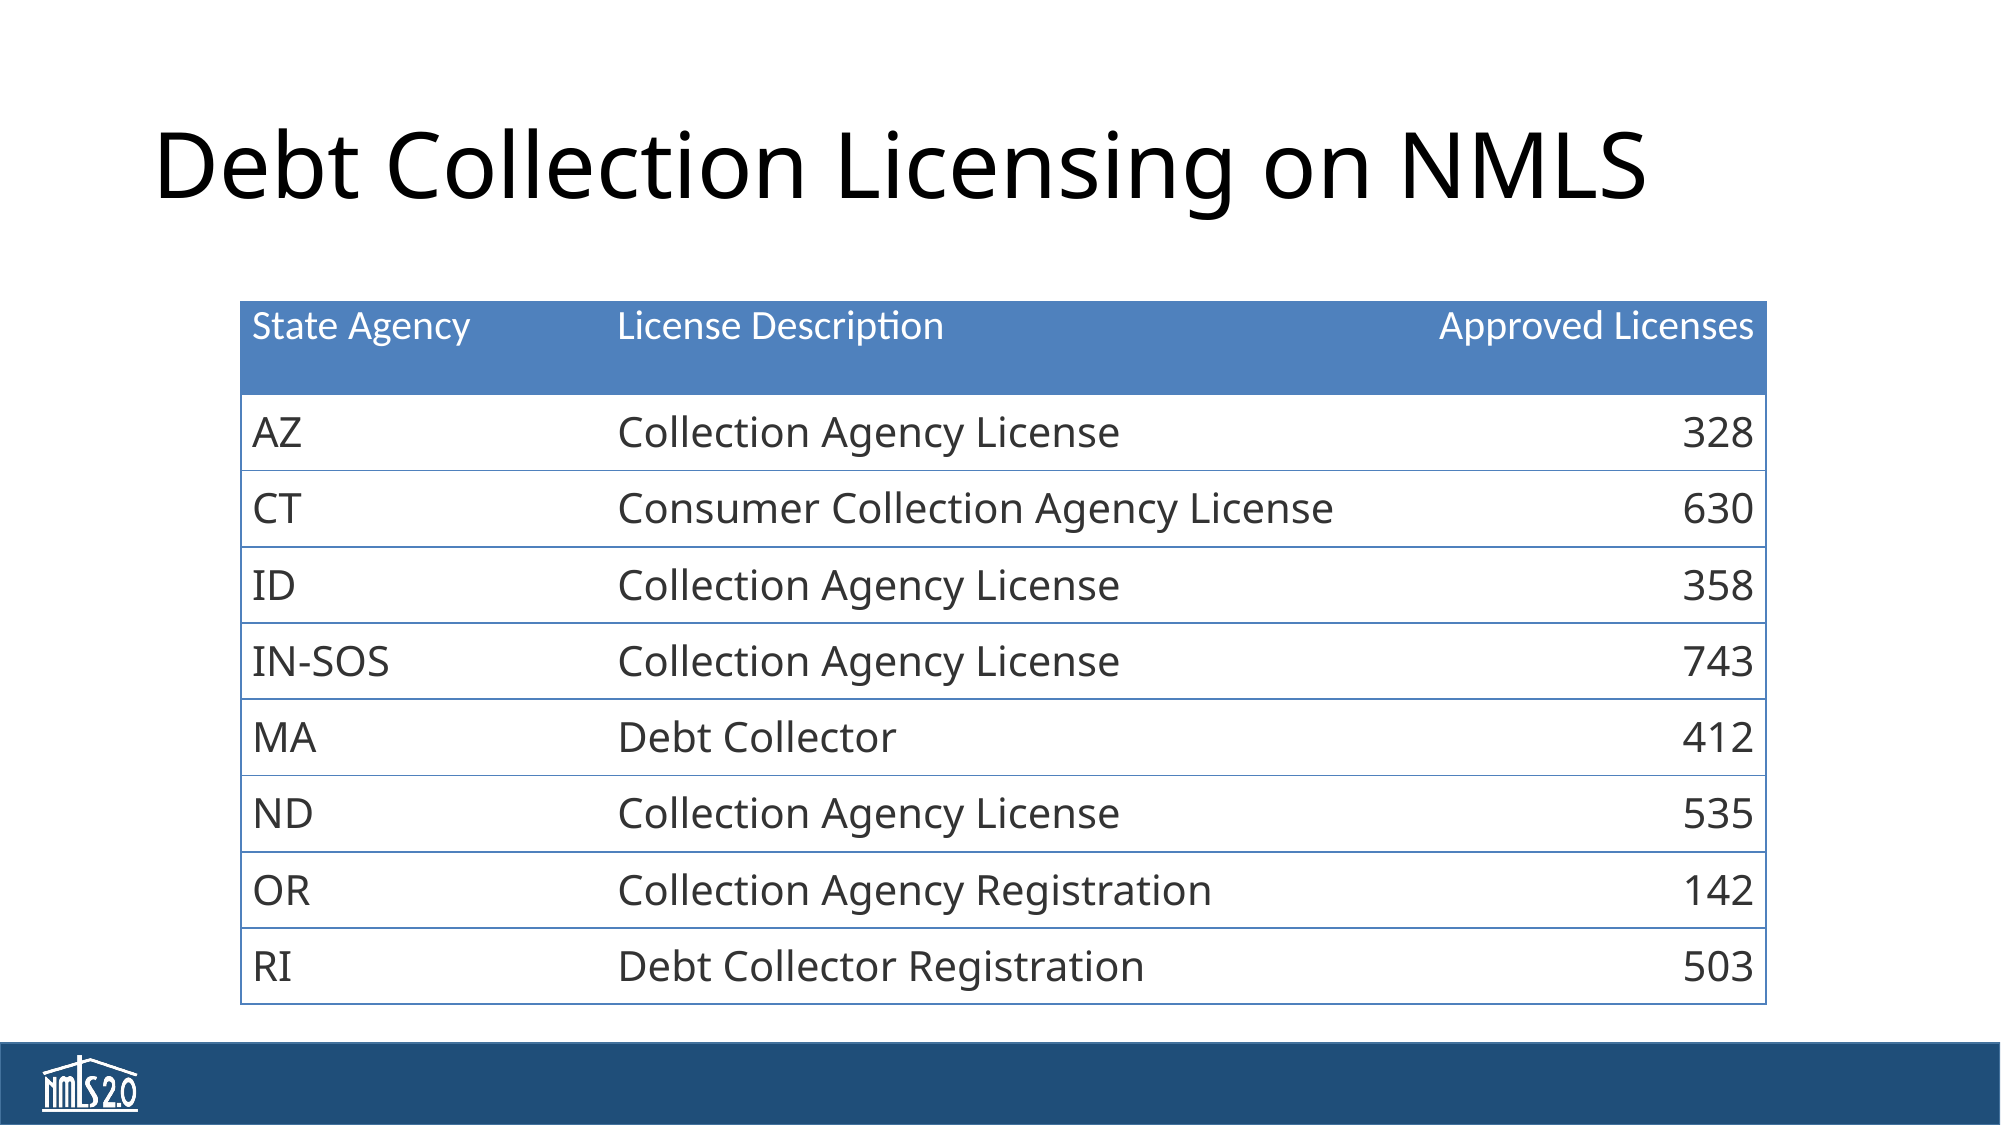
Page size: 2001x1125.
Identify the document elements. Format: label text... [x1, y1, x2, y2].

table_cell IN-SOS [242, 624, 606, 698]
table_cell 503 [1409, 929, 1765, 1003]
table_header State Agency [242, 303, 606, 393]
table_cell Debt Collector [606, 700, 1409, 775]
table_header License Description [606, 303, 1409, 393]
table_cell Collection Agency License [606, 776, 1409, 851]
table_cell MA [242, 700, 606, 775]
table_cell 142 [1409, 853, 1765, 927]
table_cell ID [242, 548, 606, 622]
table_cell 743 [1409, 624, 1765, 698]
table_cell 328 [1409, 395, 1765, 470]
title Debt Collection Licensing on NMLS [137, 59, 1863, 278]
table_cell Collection Agency License [606, 395, 1409, 470]
table_cell Collection Agency Registration [606, 853, 1409, 927]
table_cell 412 [1409, 700, 1765, 775]
table_cell 535 [1409, 776, 1765, 851]
table_cell Consumer Collection Agency License [606, 471, 1409, 546]
table_cell AZ [242, 395, 606, 470]
table_cell 358 [1409, 548, 1765, 622]
table_cell Collection Agency License [606, 624, 1409, 698]
table_cell RI [242, 929, 606, 1003]
table_cell 630 [1409, 471, 1765, 546]
table_cell Debt Collector Registration [606, 929, 1409, 1003]
table_cell ND [242, 776, 606, 851]
table_cell OR [242, 853, 606, 927]
table_cell Collection Agency License [606, 548, 1409, 622]
table_header Approved Licenses [1409, 303, 1765, 393]
table_cell CT [242, 471, 606, 546]
picture [42, 1055, 138, 1112]
